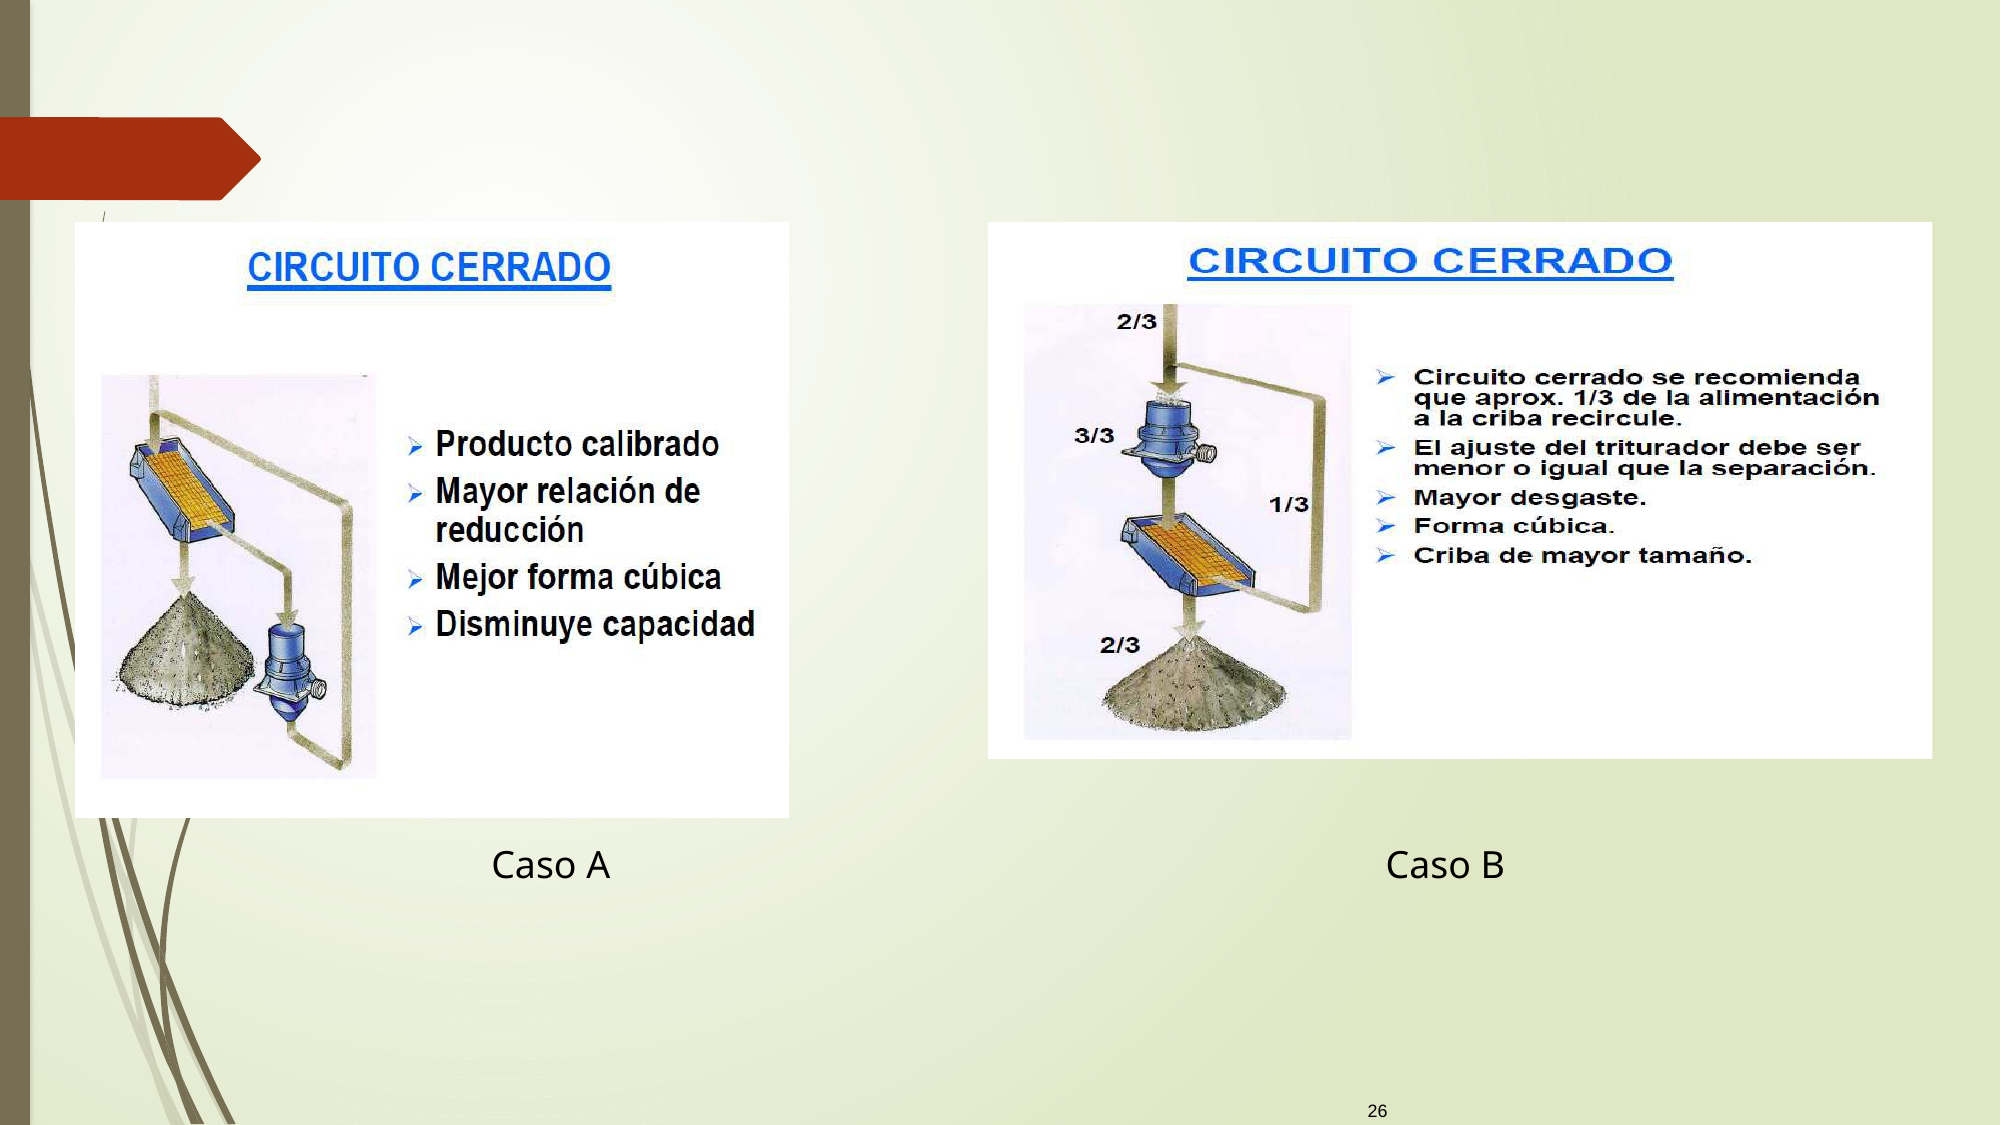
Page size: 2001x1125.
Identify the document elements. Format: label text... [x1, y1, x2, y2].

text_box [988, 222, 1933, 759]
text_box Caso A [476, 834, 626, 894]
text_box 26 [1366, 1100, 1392, 1122]
text_box Caso B [1370, 834, 1521, 894]
text_box [75, 222, 790, 818]
